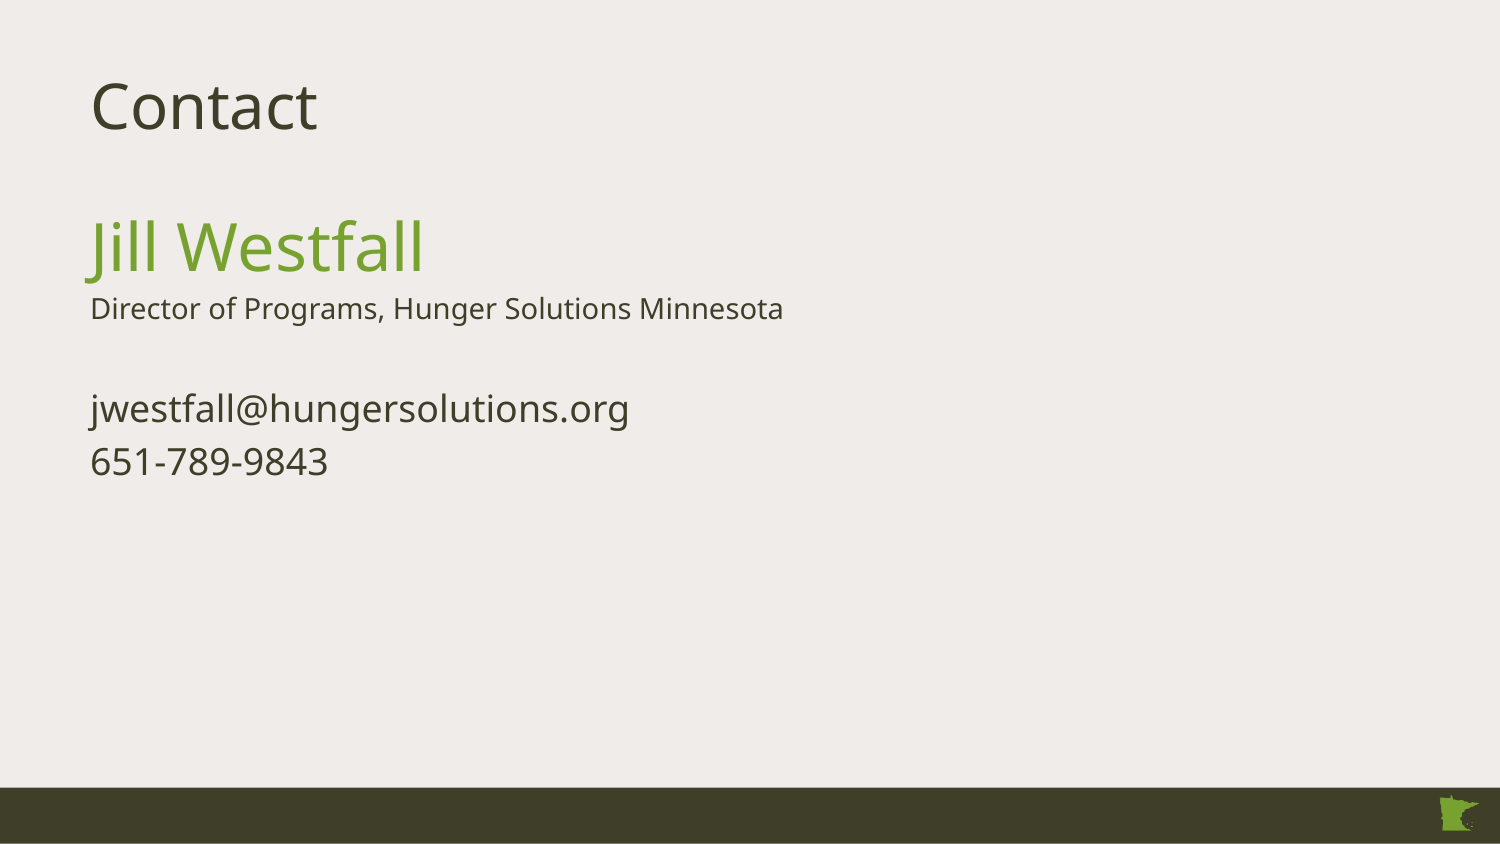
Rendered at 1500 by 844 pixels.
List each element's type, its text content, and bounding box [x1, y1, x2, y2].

title Contact [75, 33, 1425, 175]
list Jill Westfall Director of Programs, Hunger Solutions Minnesota jwestfall@hungersolutions.org 651-789-9843 [75, 196, 1425, 666]
picture [1437, 795, 1480, 832]
